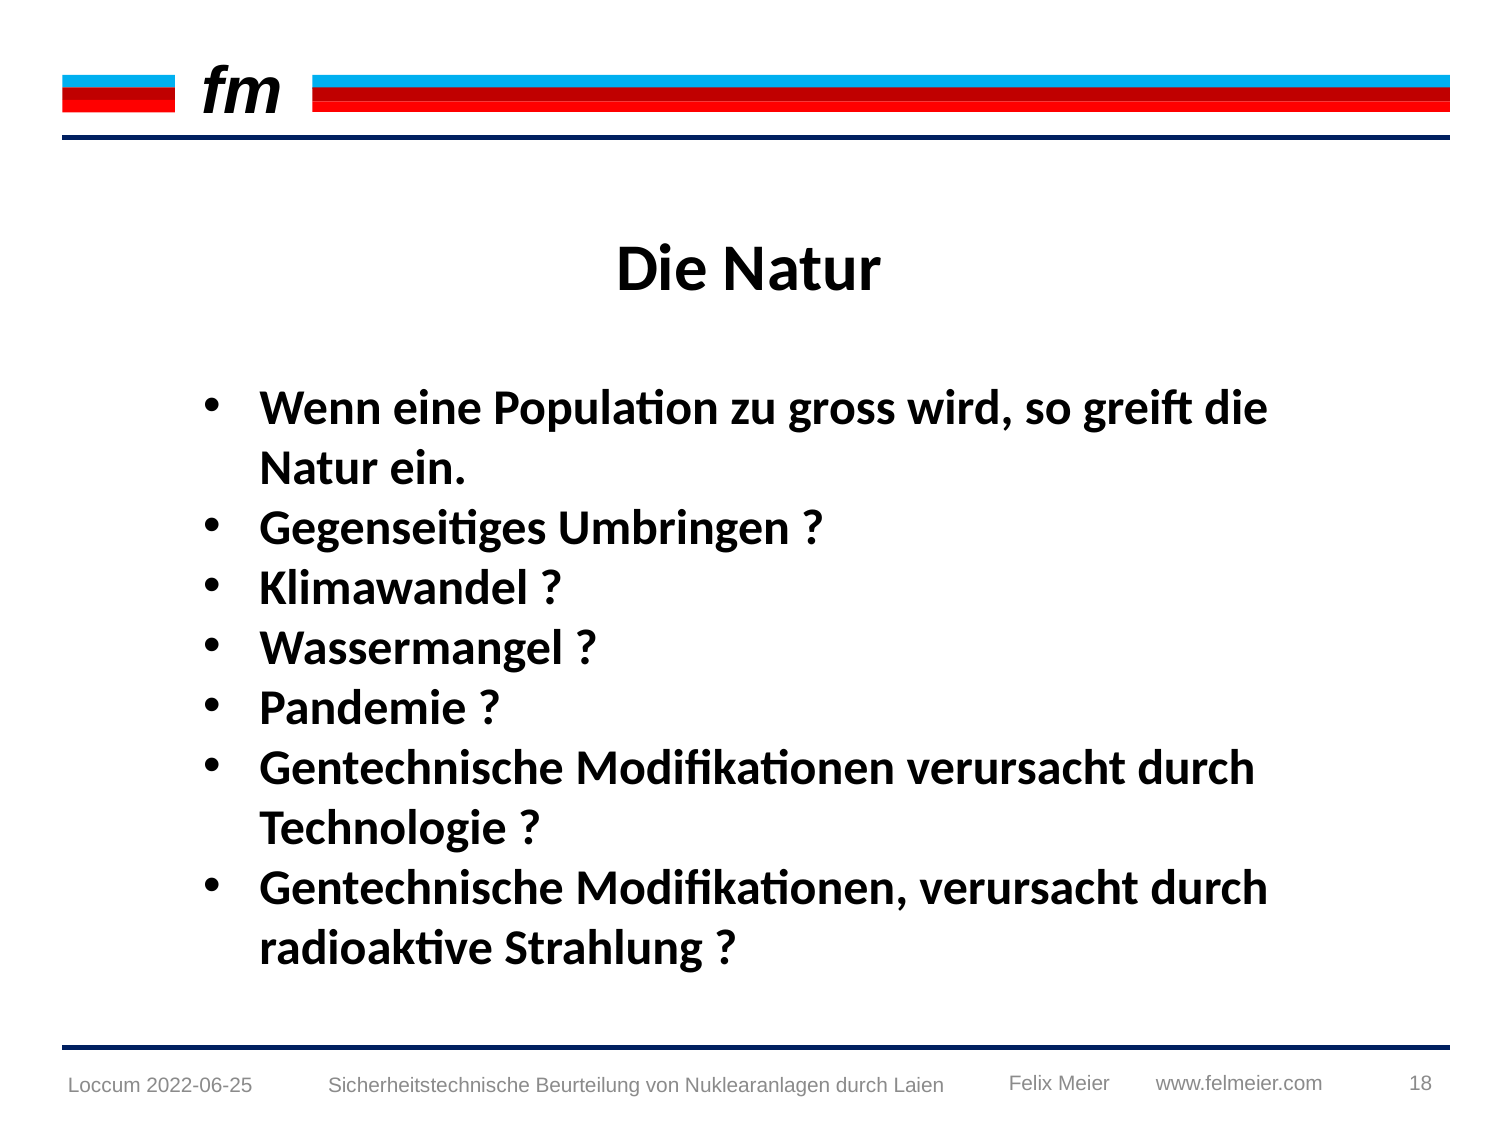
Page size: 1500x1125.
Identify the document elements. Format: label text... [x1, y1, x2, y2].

slide_number 18 [1367, 1062, 1448, 1103]
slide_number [52, 1064, 302, 1105]
text_box Die Natur [188, 216, 1310, 312]
text_box Wenn eine Population zu gross wird, so greift die Natur ein. Gegenseitiges Umbringen ? Klimawandel ? Wassermangel ? Pandemie ? Gentechnische Modifikationen verursacht durch Technologie ? Gentechnische Modifikationen, verursacht durch radioaktive Strahlung ? [188, 367, 1310, 982]
footer Sicherheitstechnische Beurteilung von Nuklearanlagen durch Laien [302, 1064, 971, 1105]
